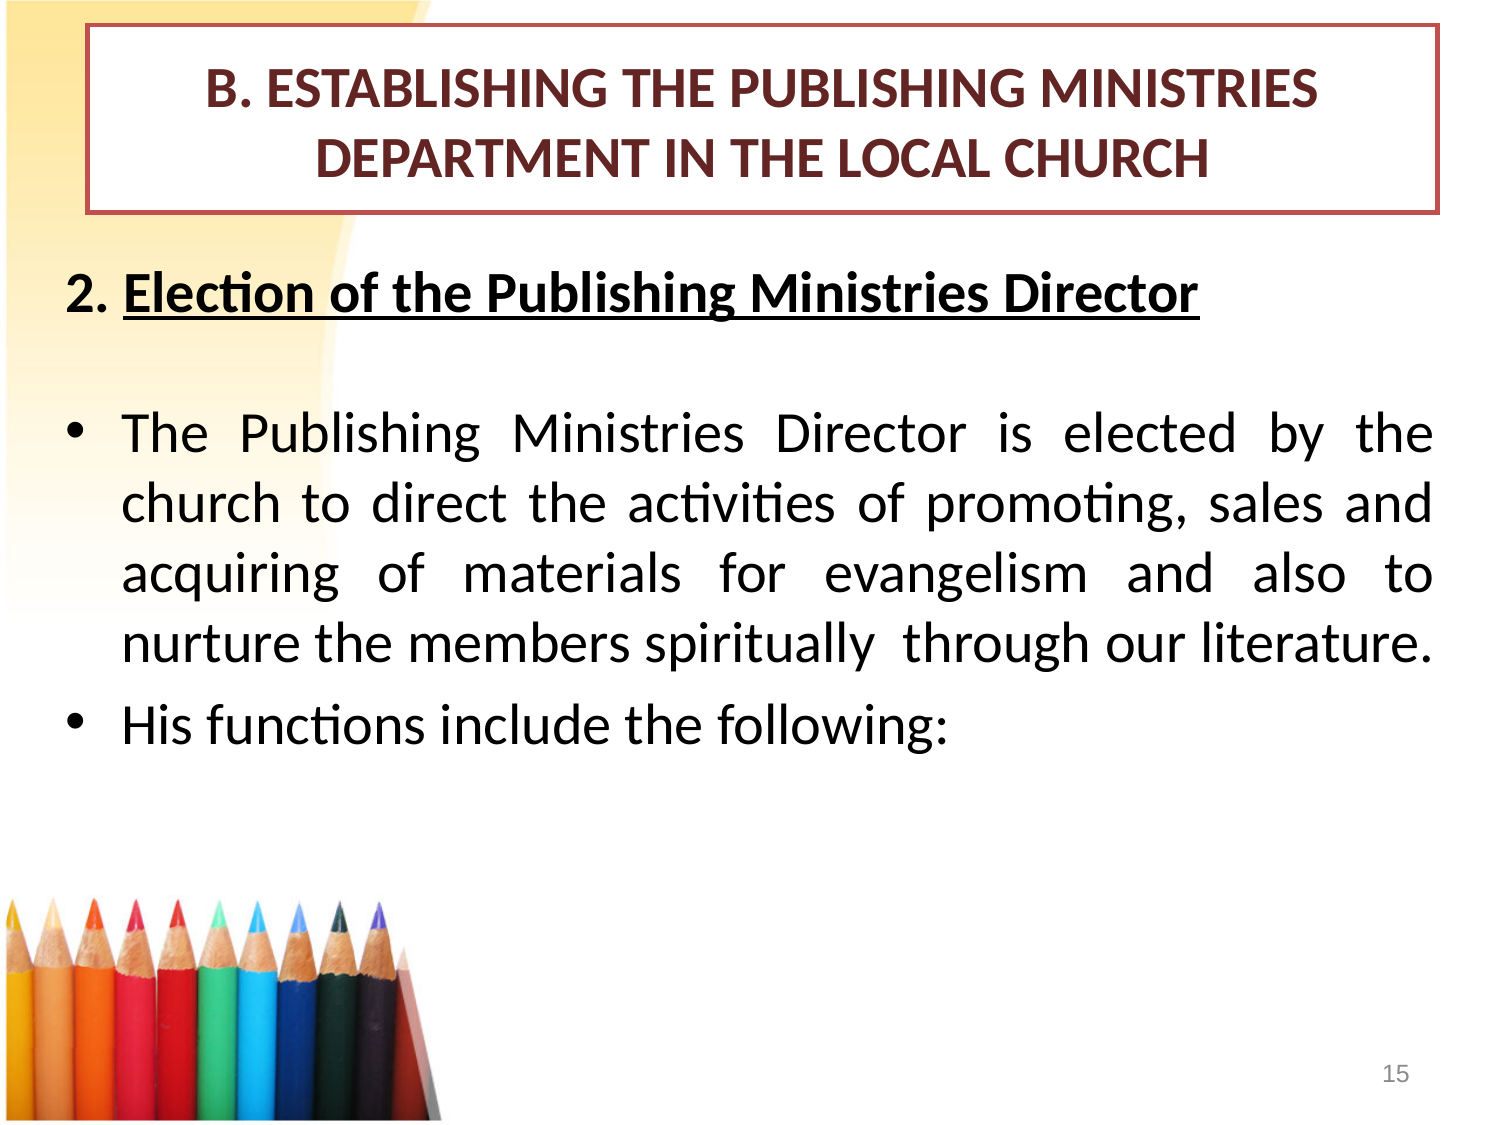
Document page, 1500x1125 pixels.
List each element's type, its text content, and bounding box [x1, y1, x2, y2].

text_box B. ESTABLISHING THE PUBLISHING MINISTRIES DEPARTMENT IN THE LOCAL CHURCH [85, 23, 1439, 215]
slide_number 15 [1074, 1042, 1425, 1103]
picture [0, 0, 1500, 1125]
list 2. Election of the Publishing Ministries Director The Publishing Ministries Director is elected by the church to direct the activities of promoting, sales and acquiring of materials for evangelism and also to nurture the members spiritually through our literature. His functions include the following: [49, 174, 1451, 918]
